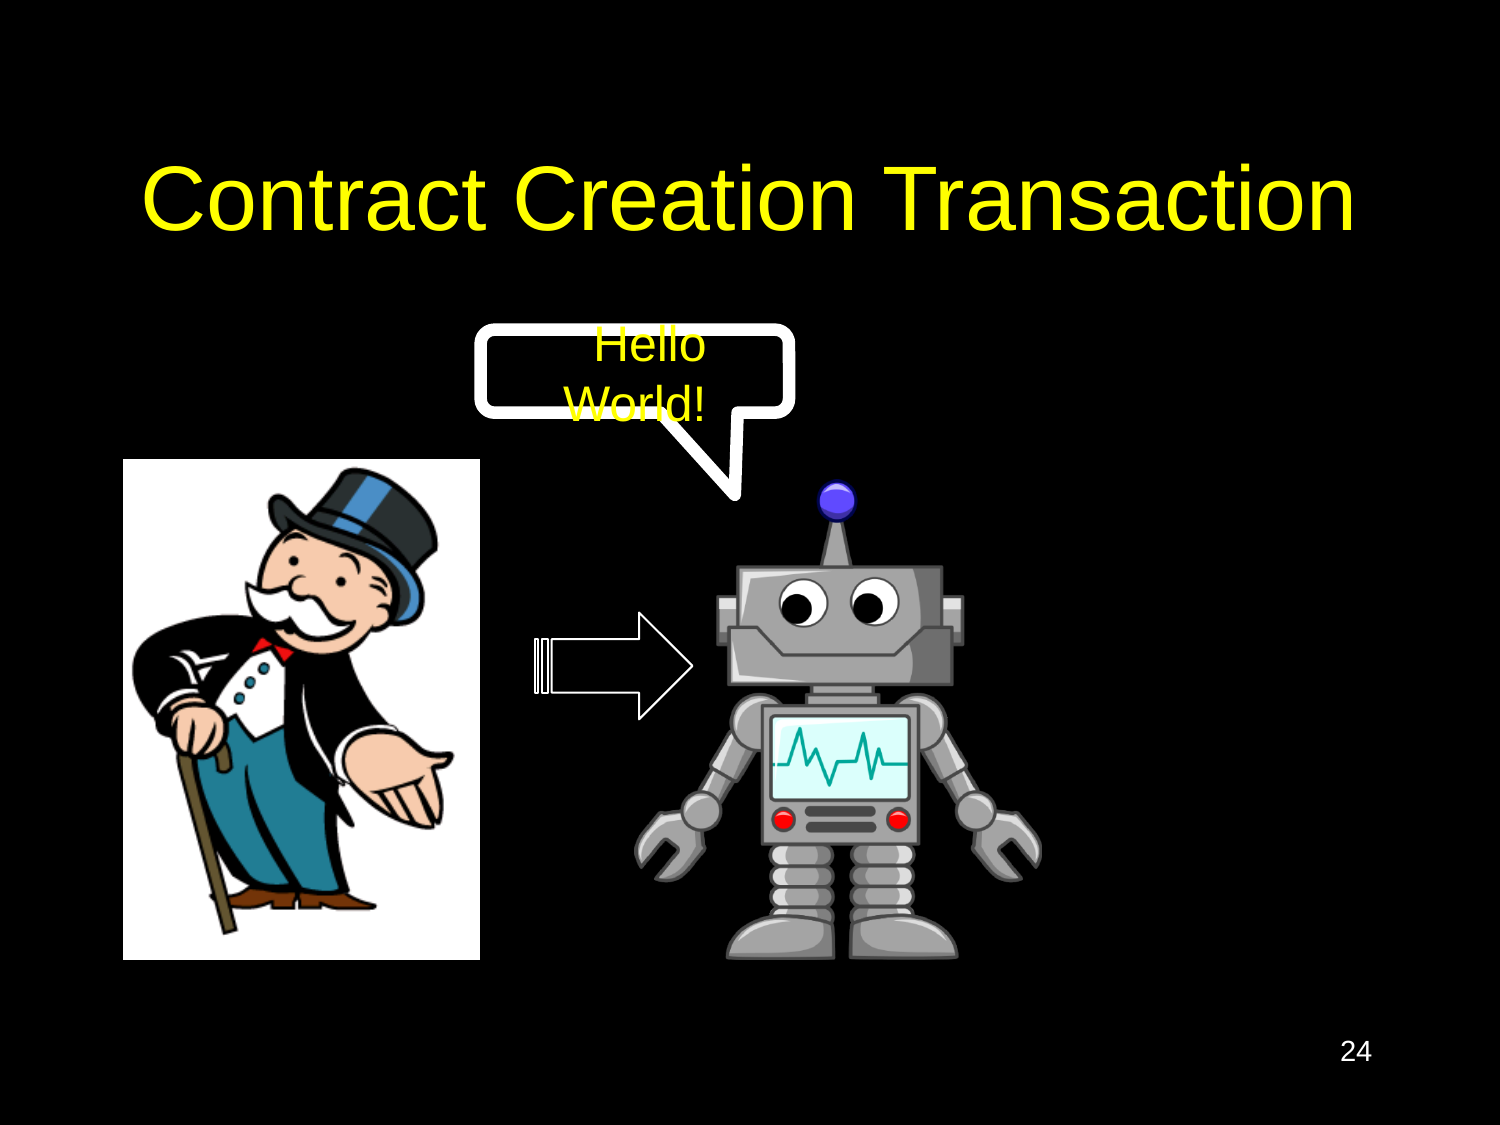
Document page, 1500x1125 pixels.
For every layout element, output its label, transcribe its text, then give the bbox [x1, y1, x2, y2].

text_box [541, 639, 549, 693]
text_box [551, 639, 629, 693]
picture [634, 479, 1042, 960]
title Contract Creation Transaction [112, 99, 1388, 288]
slide_number 24 [1074, 1024, 1388, 1101]
picture [123, 459, 480, 960]
text_box [534, 639, 539, 693]
text_box Hello World! [480, 329, 790, 477]
